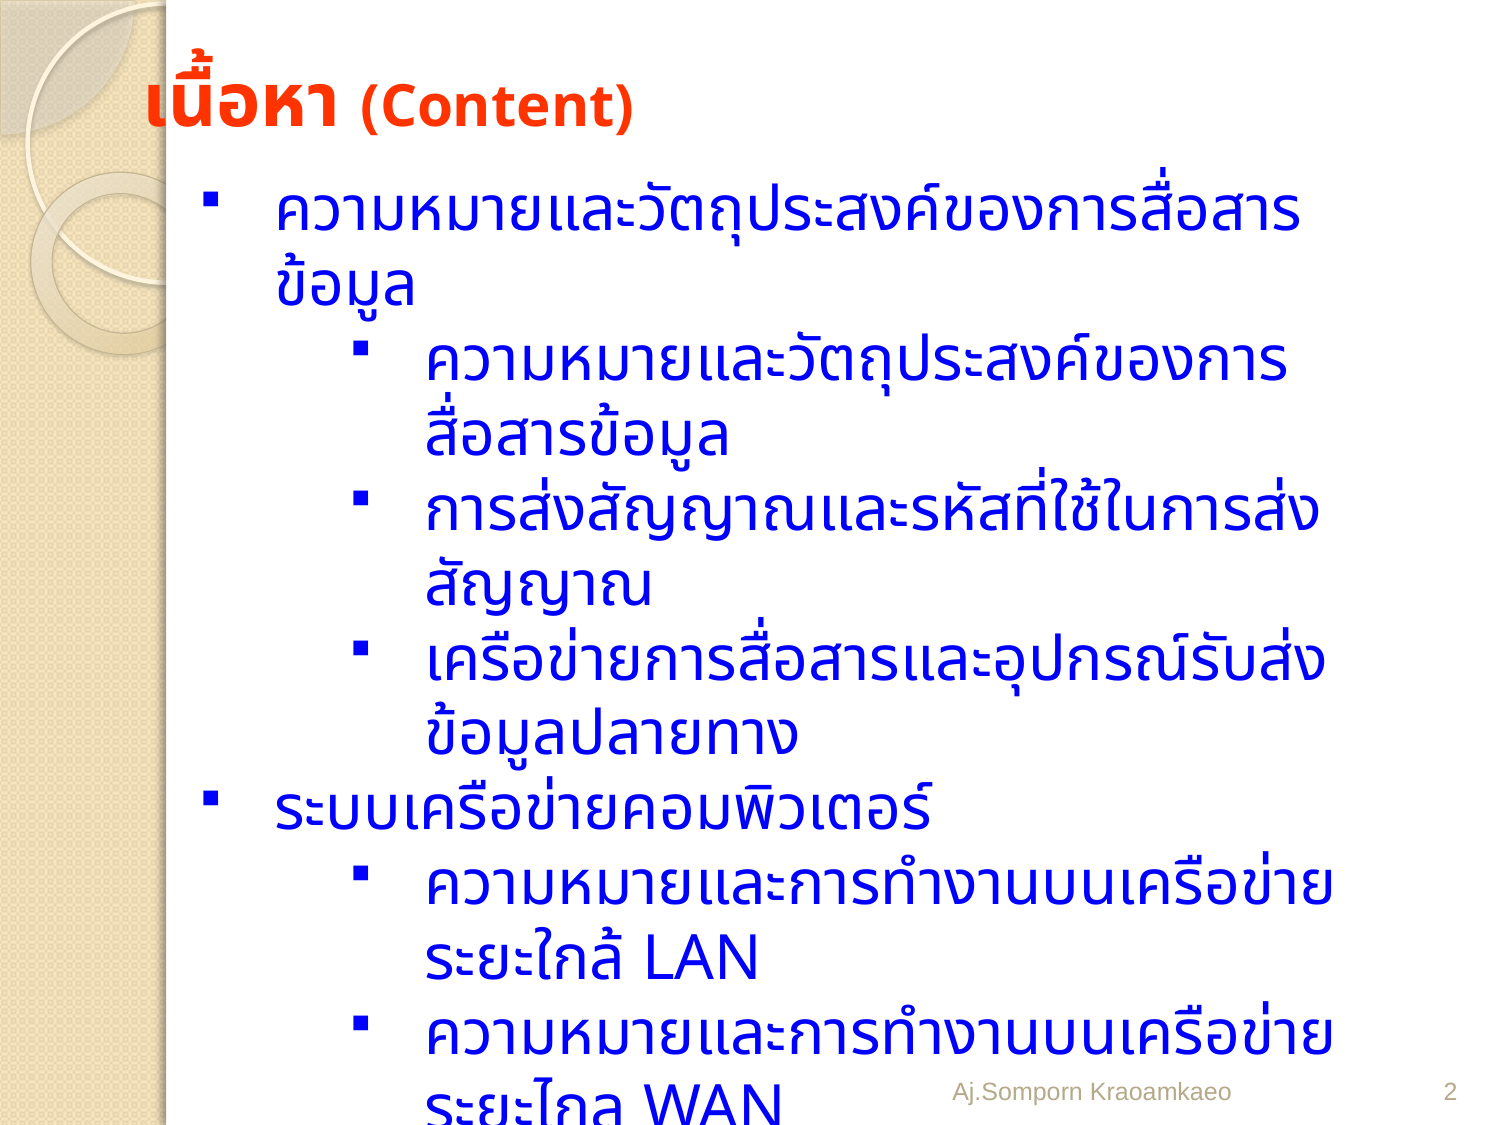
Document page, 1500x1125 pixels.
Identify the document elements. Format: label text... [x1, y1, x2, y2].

text_box เนื้อหา (Content) [128, 44, 649, 149]
slide_number 2 [1413, 1034, 1488, 1113]
text_box ความหมายและวัตถุประสงค์ของการสื่อสารข้อมูล ความหมายและวัตถุประสงค์ของการสื่อสารข้อมูล การส่งสัญญาณและรหัสที่ใช้ในการส่งสัญญาณ เครือข่ายการสื่อสารและอุปกรณ์รับส่งข้อมูลปลายทาง ระบบเครือข่ายคอมพิวเตอร์ ความหมายและการทำงานบนเครือข่ายระยะใกล้ LAN ความหมายและการทำงานบนเครือข่ายระยะไกล WAN ระบบเครือข่าย LAN และการใช้งานในระบบการสื่อสารและการสืบค้นข้อมูล [184, 160, 1413, 1125]
footer Aj.Somporn Kraoamkaeo [937, 1034, 1413, 1113]
